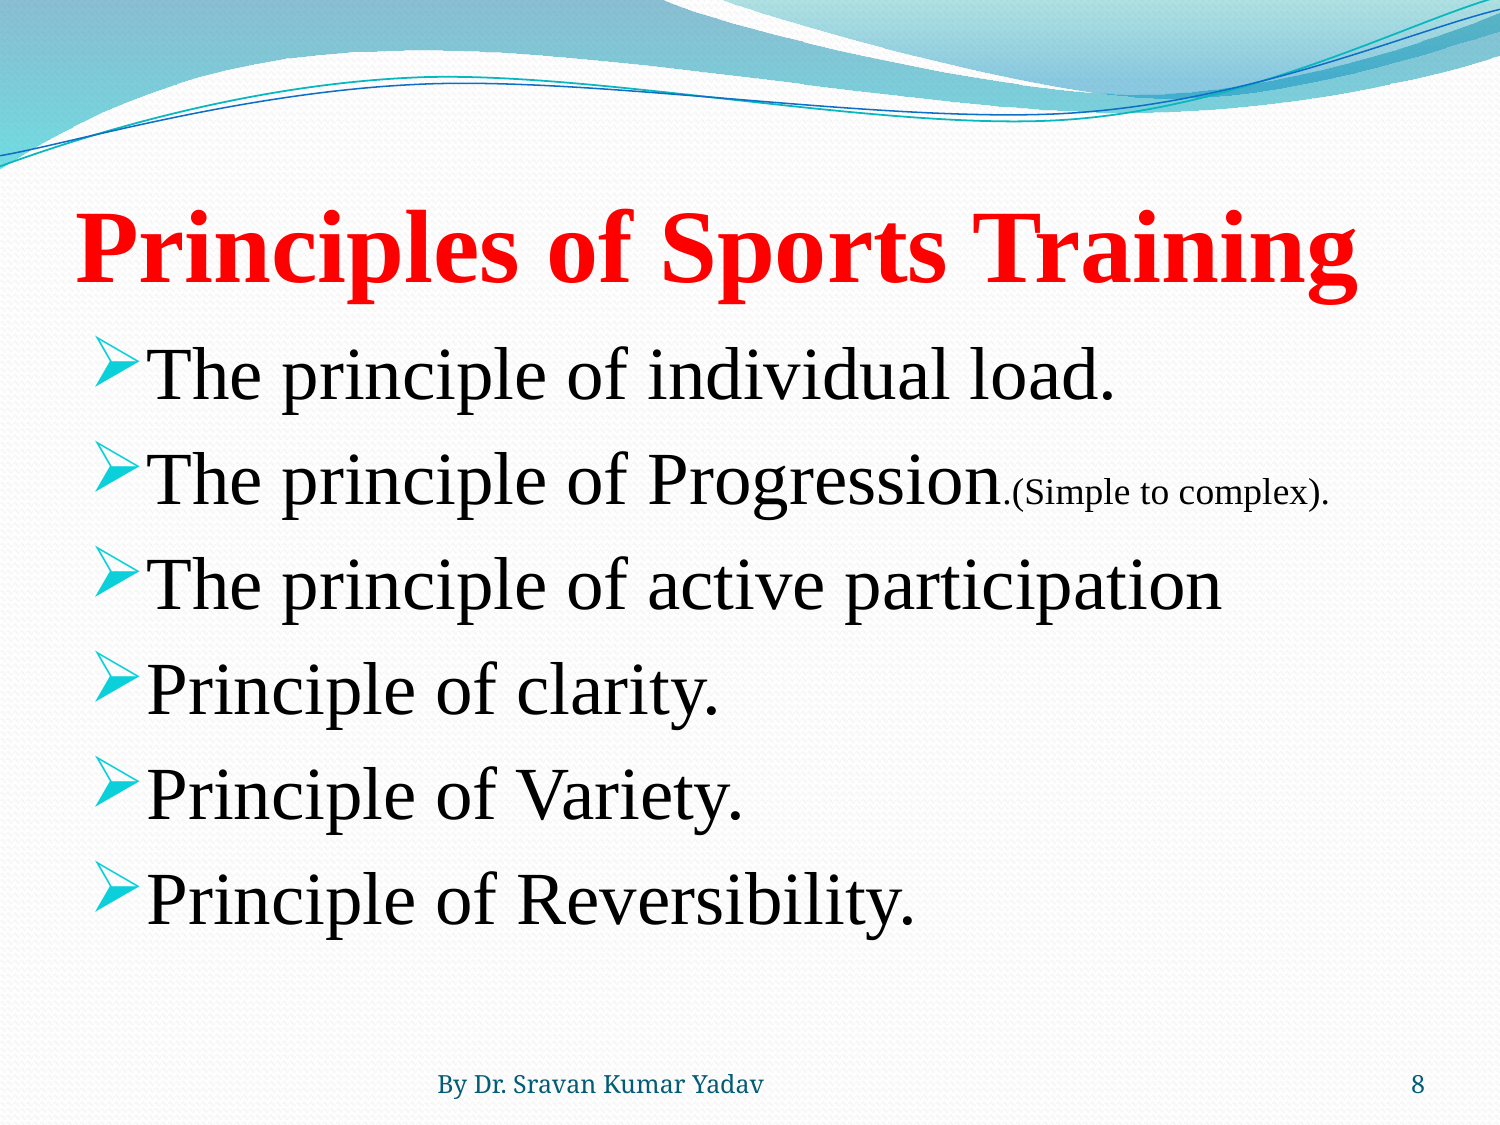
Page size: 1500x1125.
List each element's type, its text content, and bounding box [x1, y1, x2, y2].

slide_number 8 [1299, 1042, 1425, 1103]
list The principle of individual load. The principle of Progression.(Simple to complex). The principle of active participation Principle of clarity. Principle of Variety. Principle of Reversibility. [75, 317, 1425, 1038]
title Principles of Sports Training [75, 115, 1425, 303]
footer By Dr. Sravan Kumar Yadav [437, 1042, 988, 1103]
